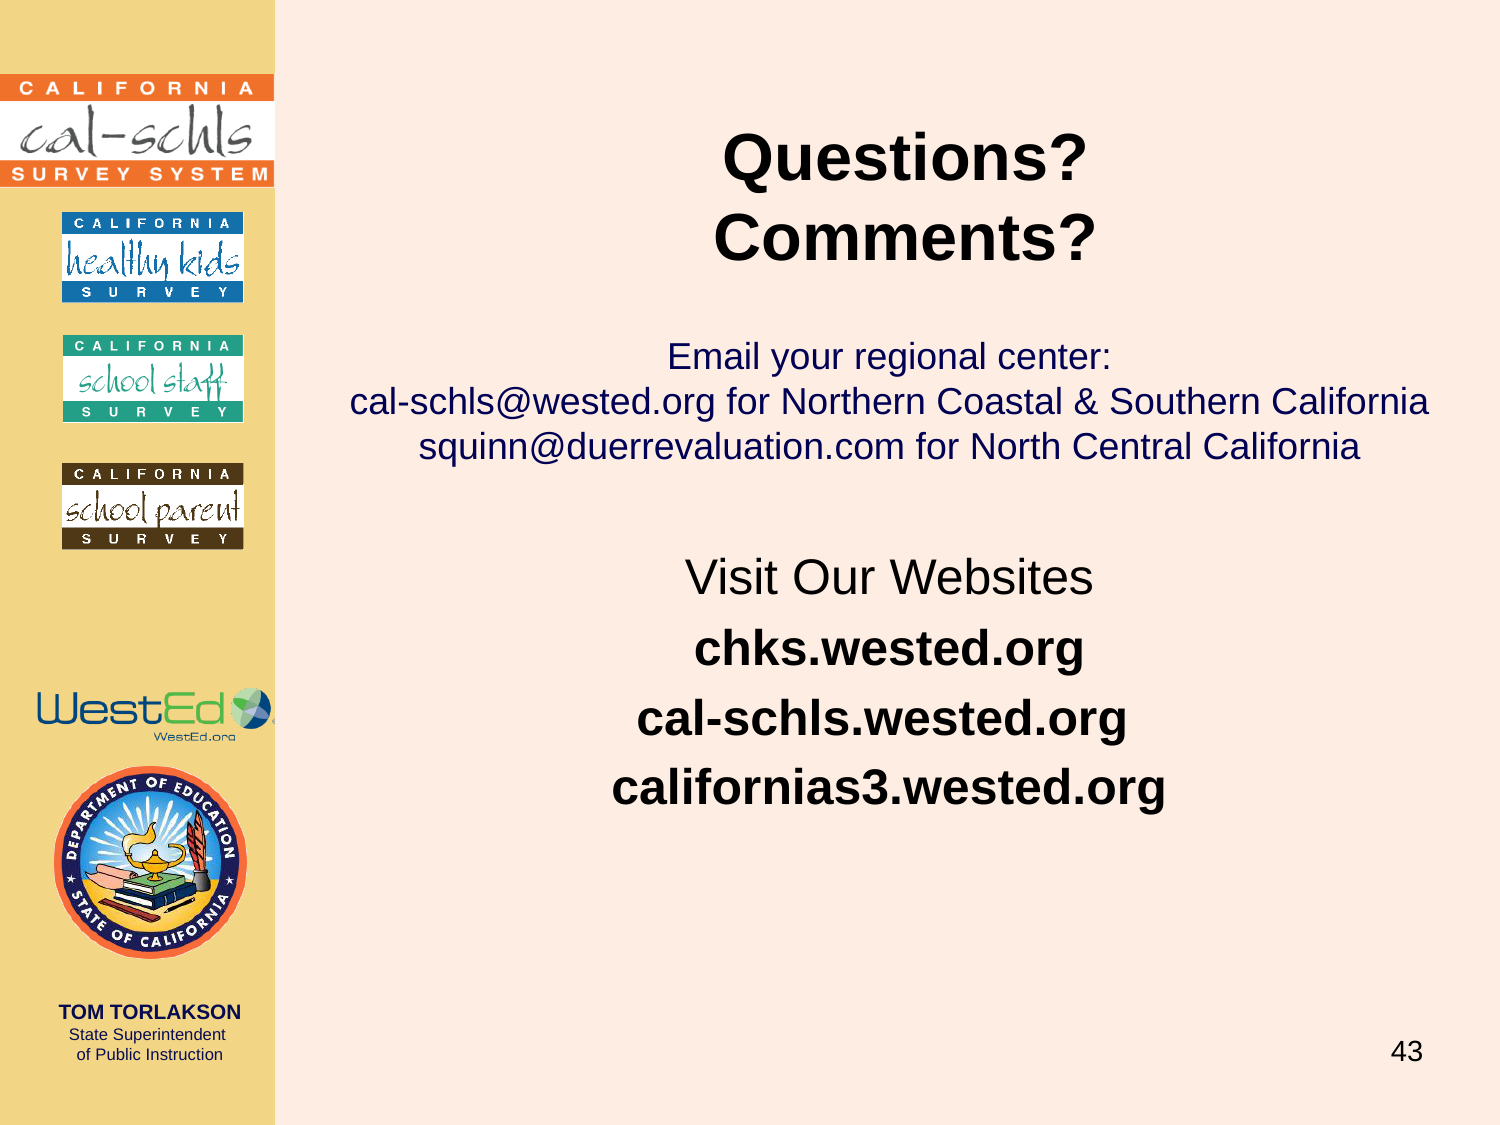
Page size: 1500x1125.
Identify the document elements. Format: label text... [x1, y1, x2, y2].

title Questions? Comments? [425, 50, 1388, 324]
text_box Email your regional center: cal-schls@wested.org for Northern Coastal & Southern California squinn@duerrevaluation.com for North Central California [283, 324, 1496, 475]
slide_number 43 [1163, 1024, 1439, 1101]
picture [63, 335, 244, 423]
picture [0, 74, 275, 188]
picture [37, 749, 263, 975]
subtitle Visit Our Websites chks.wested.org cal-schls.wested.org californias3.wested.org [408, 537, 1371, 863]
picture [62, 463, 244, 550]
picture [62, 212, 244, 303]
